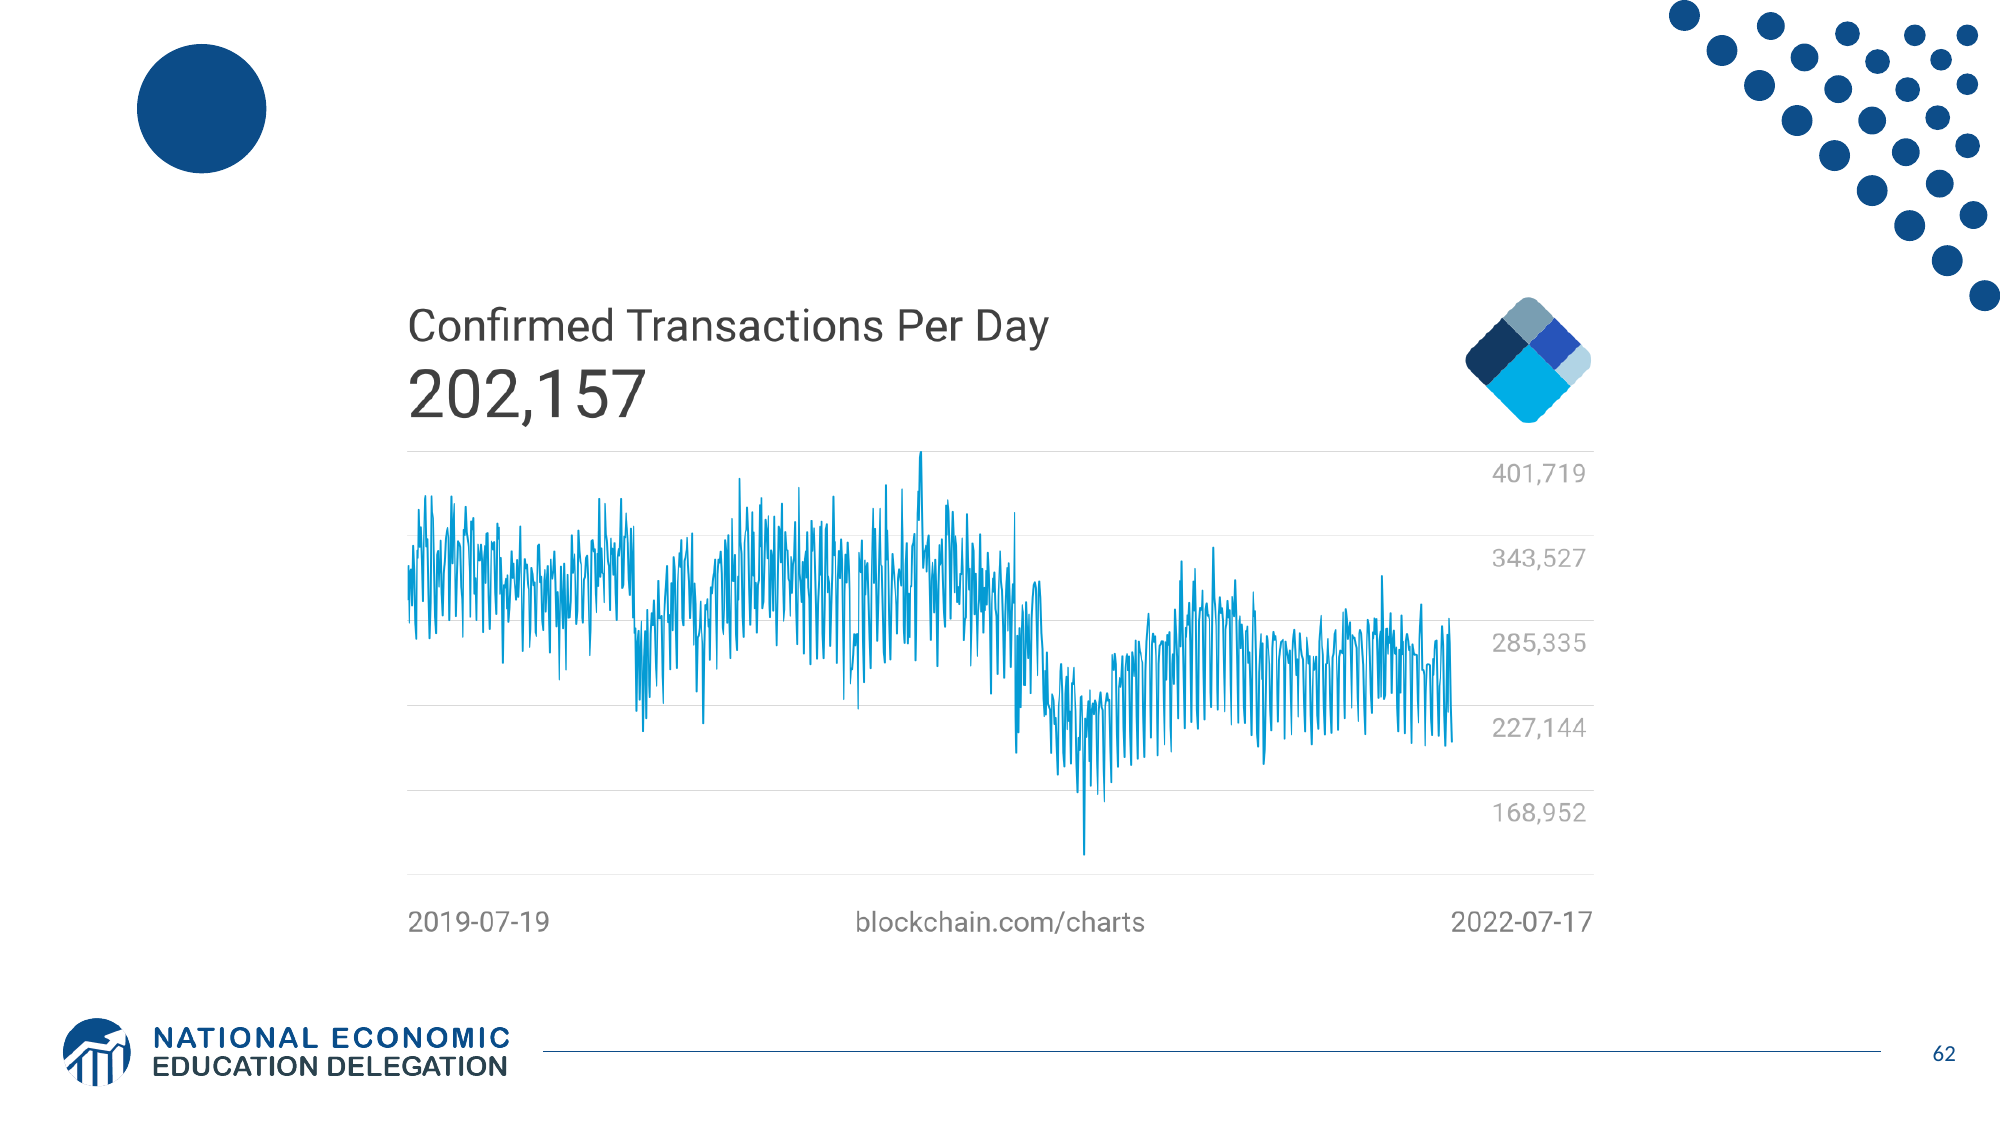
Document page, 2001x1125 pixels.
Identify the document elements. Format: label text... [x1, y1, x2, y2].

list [365, 257, 1635, 972]
picture [55, 1013, 520, 1091]
slide_number 62 [1521, 1022, 1972, 1082]
